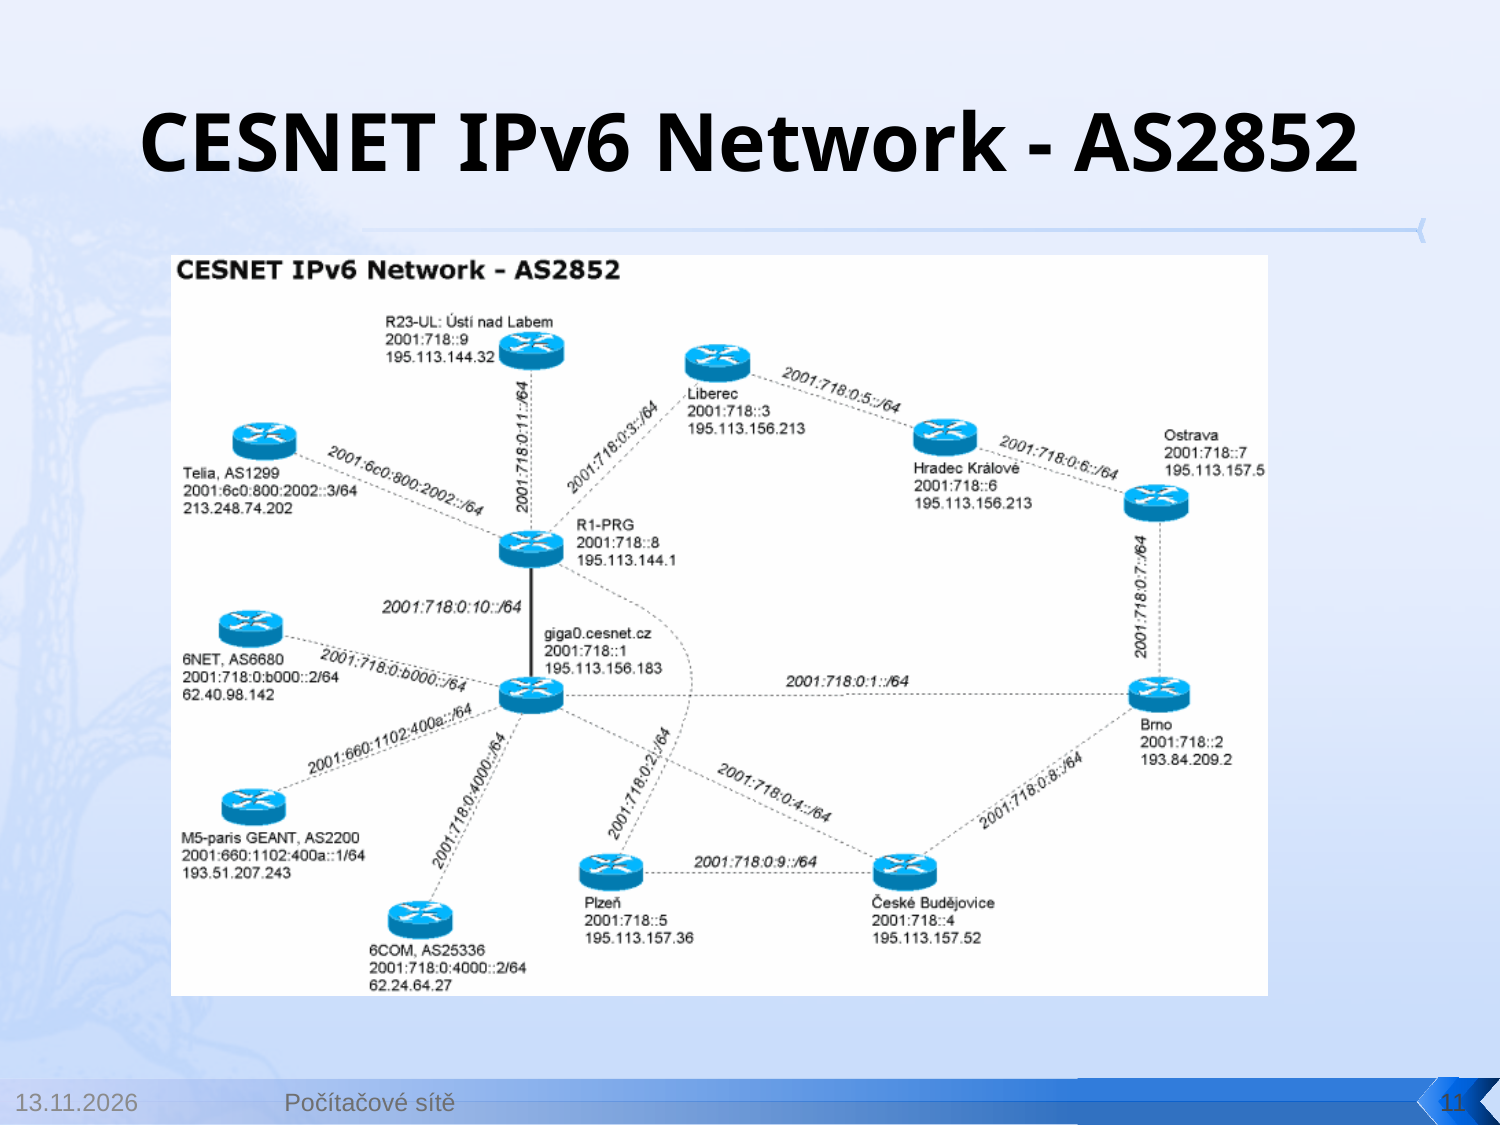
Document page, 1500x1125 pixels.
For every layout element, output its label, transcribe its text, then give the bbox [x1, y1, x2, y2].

title CESNET IPv6 Network - AS2852 [75, 45, 1425, 233]
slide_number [0, 1077, 269, 1125]
picture [170, 254, 1269, 996]
footer Počítačové sítě [269, 1077, 961, 1125]
slide_number 11 [1406, 1077, 1500, 1125]
